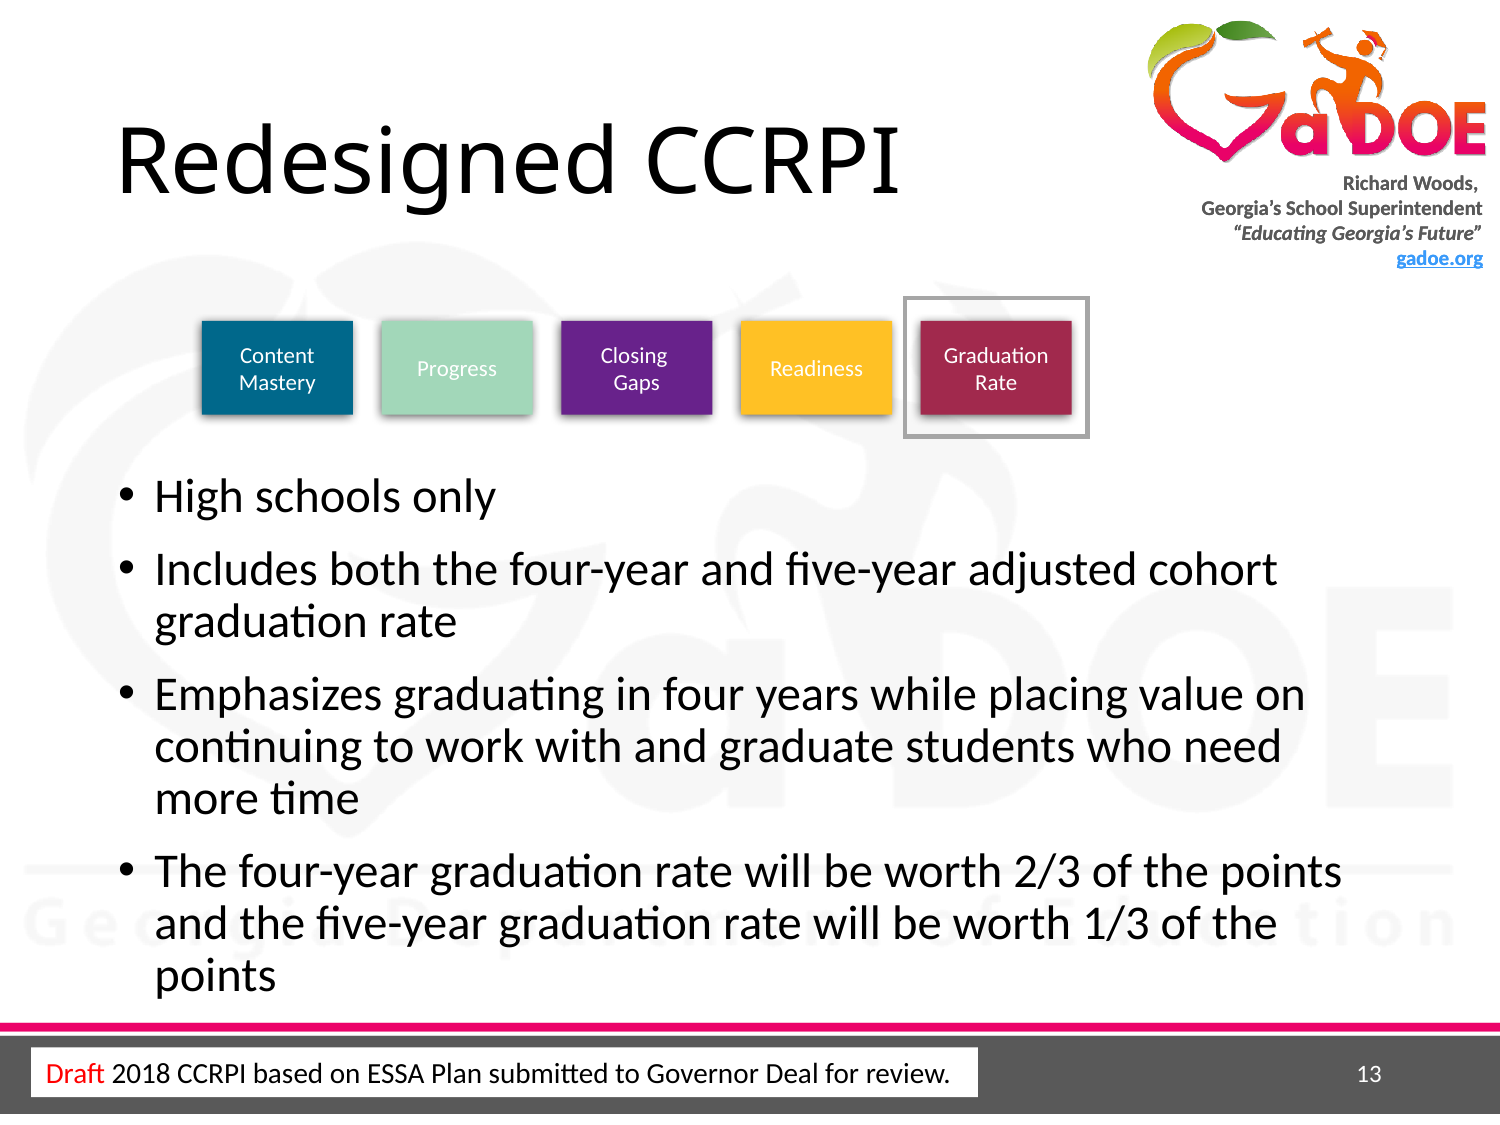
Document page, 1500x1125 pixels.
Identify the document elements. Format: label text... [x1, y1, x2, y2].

slide_number 13 [1059, 1042, 1397, 1103]
text_box Draft 2018 CCRPI based on ESSA Plan submitted to Governor Deal for review. [31, 1047, 978, 1098]
text_box Progress [381, 320, 533, 415]
picture [19, 235, 1473, 980]
picture [1135, 8, 1499, 164]
list High schools only Includes both the four-year and five-year adjusted cohort graduation rate Emphasizes graduating in four years while placing value on continuing to work with and graduate students who need more time The four-year graduation rate will be worth 2/3 of the points and the five-year graduation rate will be worth 1/3 of the points [103, 463, 1397, 1014]
text_box Readiness [741, 320, 893, 415]
text_box [904, 297, 1089, 438]
title Redesigned CCRPI [99, 54, 1136, 273]
text_box Content Mastery [201, 320, 353, 415]
text_box Closing Gaps [561, 320, 713, 415]
